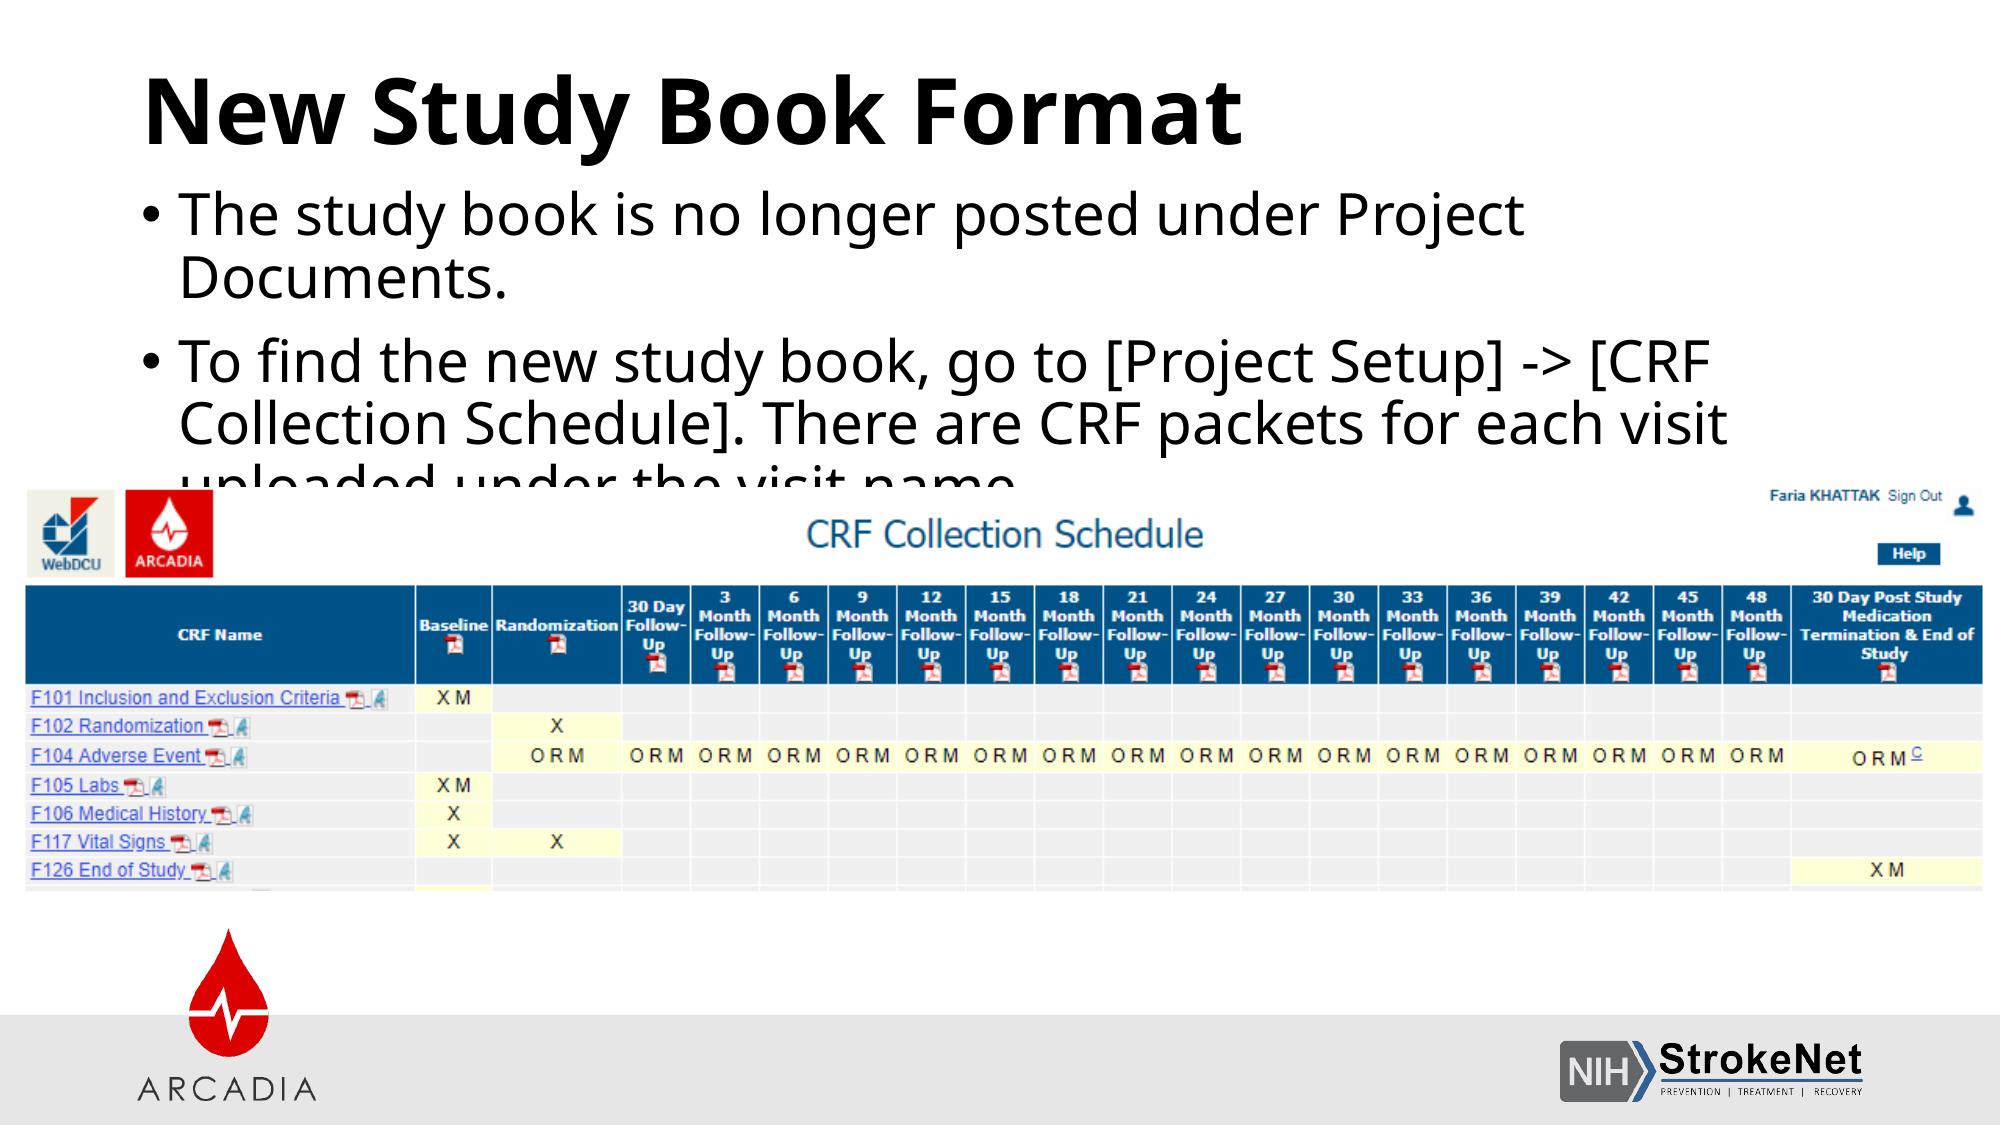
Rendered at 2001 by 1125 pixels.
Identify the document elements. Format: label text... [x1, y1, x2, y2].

picture [137, 928, 316, 1101]
list The study book is no longer posted under Project Documents. To find the new study book, go to [Project Setup] -> [CRF Collection Schedule]. There are CRF packets for each visit uploaded under the visit name. [126, 177, 1852, 487]
title New Study Book Format [126, 5, 1852, 177]
picture [7, 487, 2000, 891]
picture [1560, 1037, 1863, 1102]
